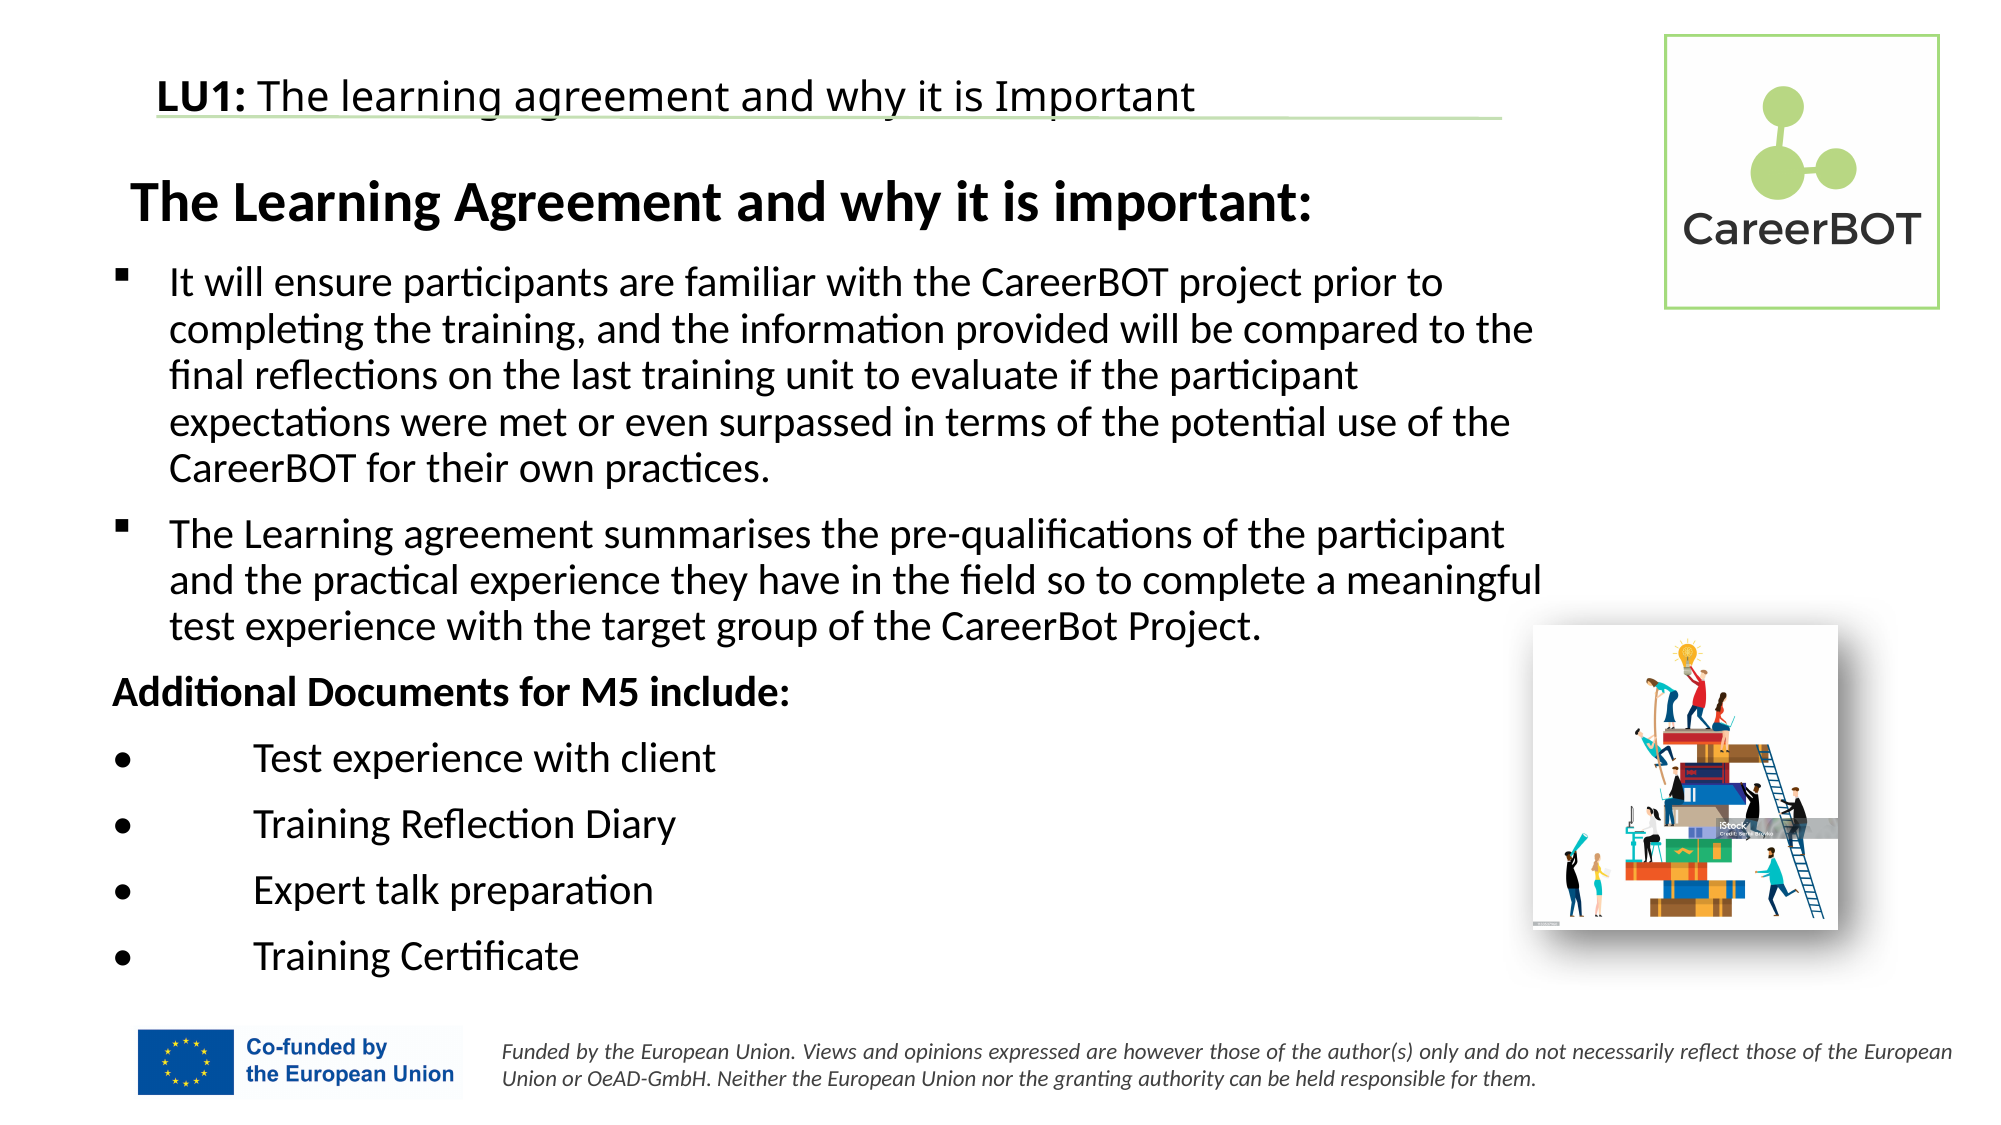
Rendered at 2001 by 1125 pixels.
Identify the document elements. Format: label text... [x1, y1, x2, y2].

text_box It will ensure participants are familiar with the CareerBOT project prior to completing the training, and the information provided will be compared to the final reflections on the last training unit to evaluate if the participant expectations were met or even surpassed in terms of the potential use of the CareerBOT for their own practices. The Learning agreement summarises the pre-qualifications of the participant and the practical experience they have in the field so to complete a meaningful test experience with the target group of the CareerBot Project. Additional Documents for M5 include: • Test experience with client • Training Reflection Diary • Expert talk preparation • Training Certificate [97, 252, 1562, 999]
subtitle The Learning Agreement and why it is important: [115, 163, 1580, 254]
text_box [130, 1025, 1970, 1100]
picture [1664, 34, 1940, 310]
title LU1: The learning agreement and why it is Important [140, 27, 1605, 129]
picture [1533, 625, 1838, 930]
